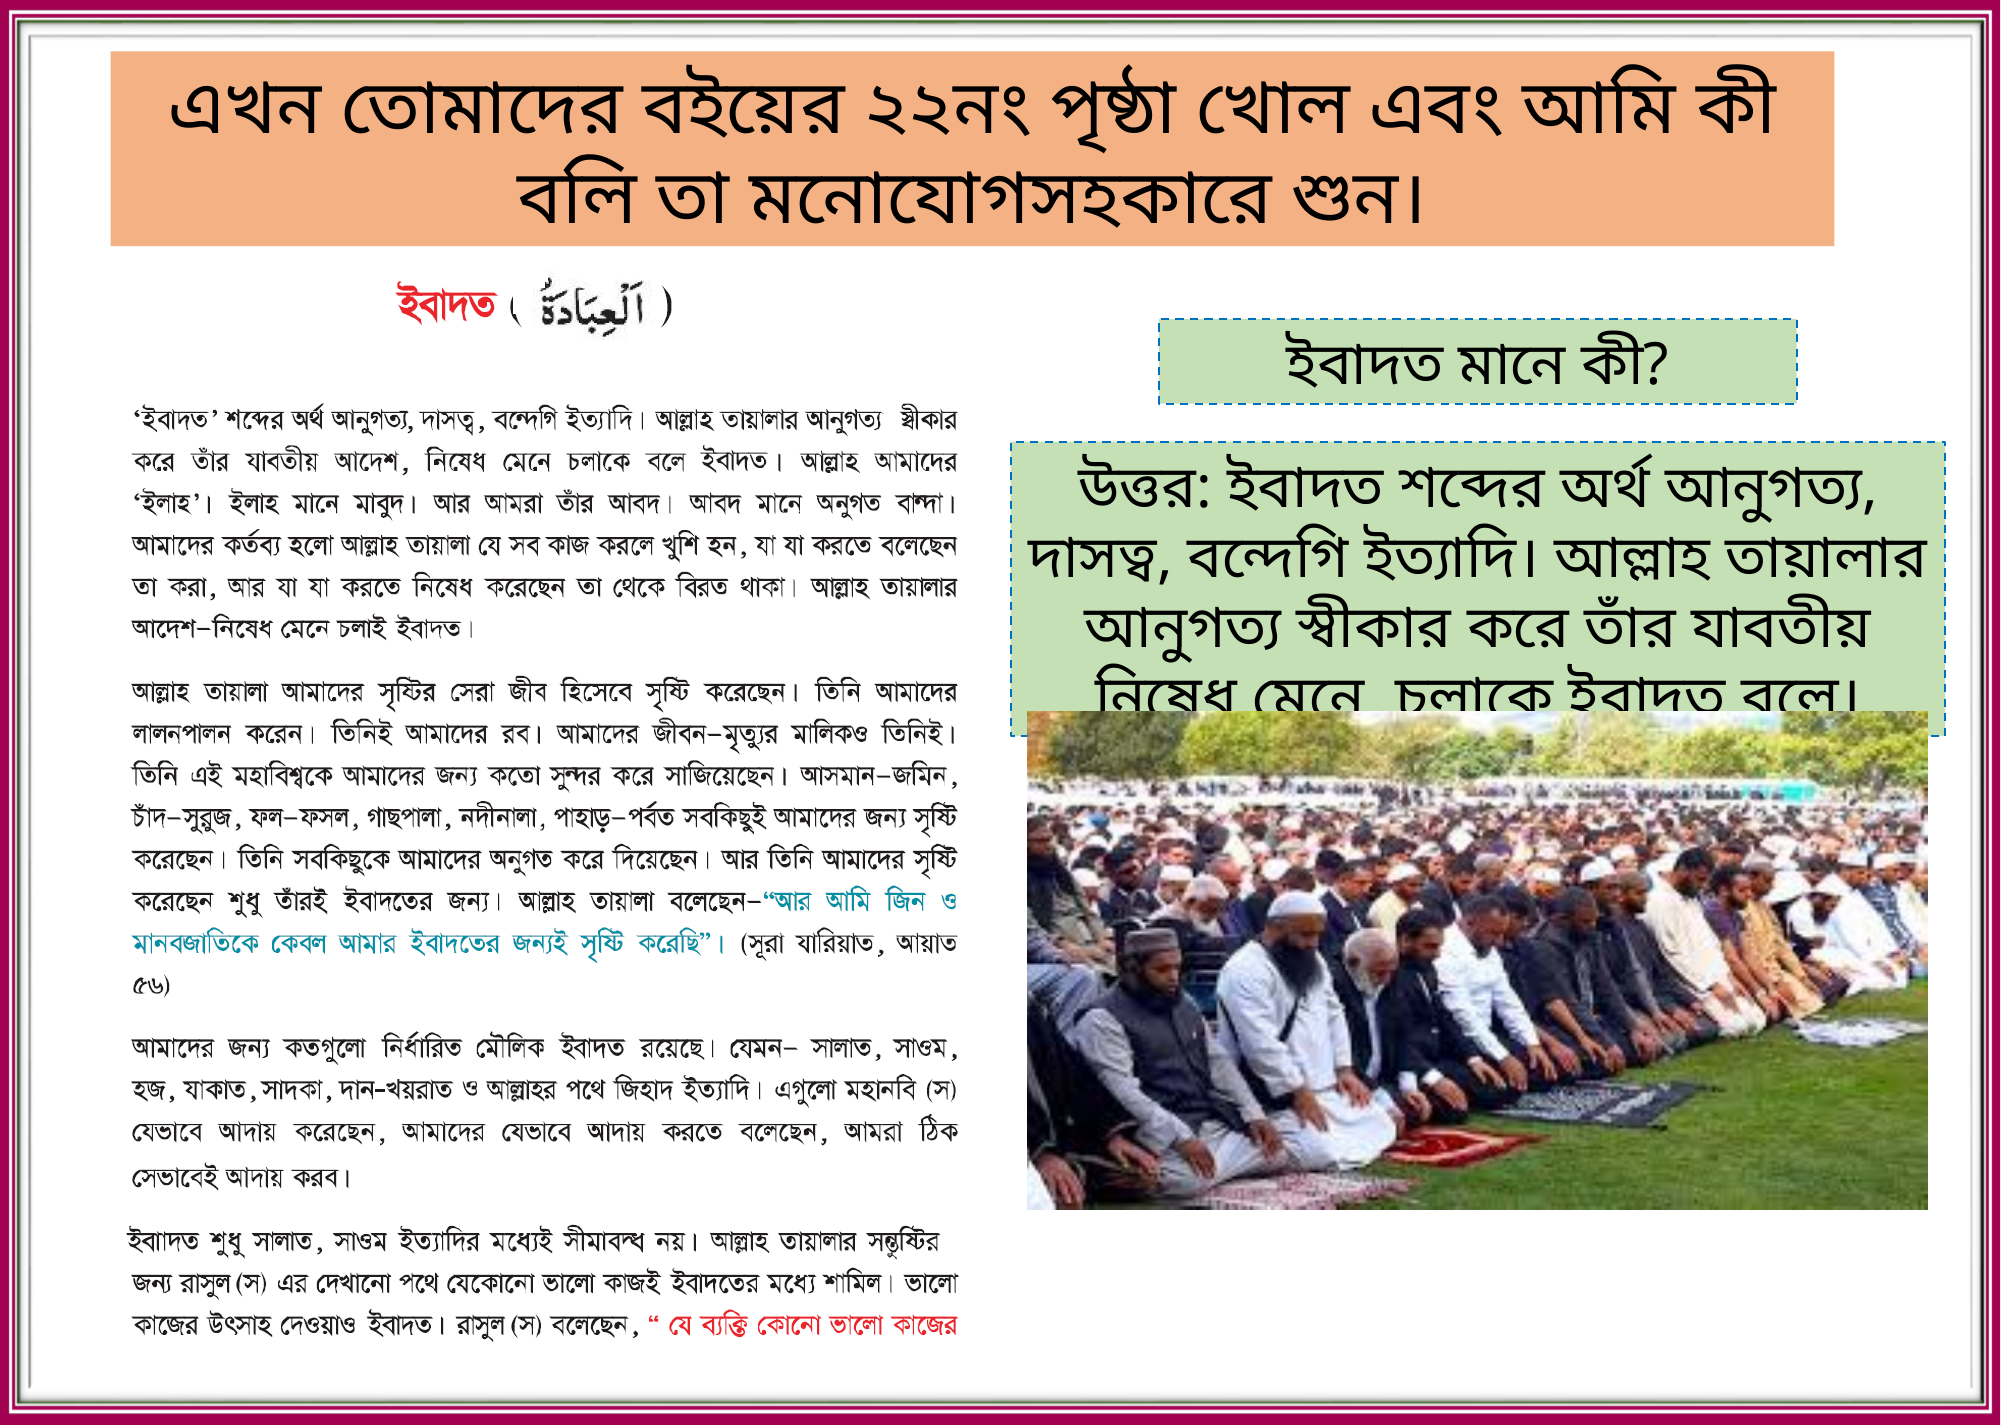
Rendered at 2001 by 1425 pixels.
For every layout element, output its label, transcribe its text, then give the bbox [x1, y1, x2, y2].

picture [0, 0, 2001, 1425]
text_box এখন তোমাদের বইয়ের ২২নং পৃষ্ঠা খোল এবং আমি কী বলি তা মনোযোগসহকারে শুন। [110, 51, 1835, 247]
text_box উত্তর: ইবাদত শব্দের অর্থ আনুগত্য, দাসত্ব, বন্দেগি ইত্যাদি। আল্লাহ তায়ালার আনুগত্য স্বীকার করে তাঁর যাবতীয় নিষেধ মেনে চলাকে ইবাদত বলে। [1010, 441, 1946, 737]
text_box ইবাদত মানে কী? [1159, 318, 1797, 404]
